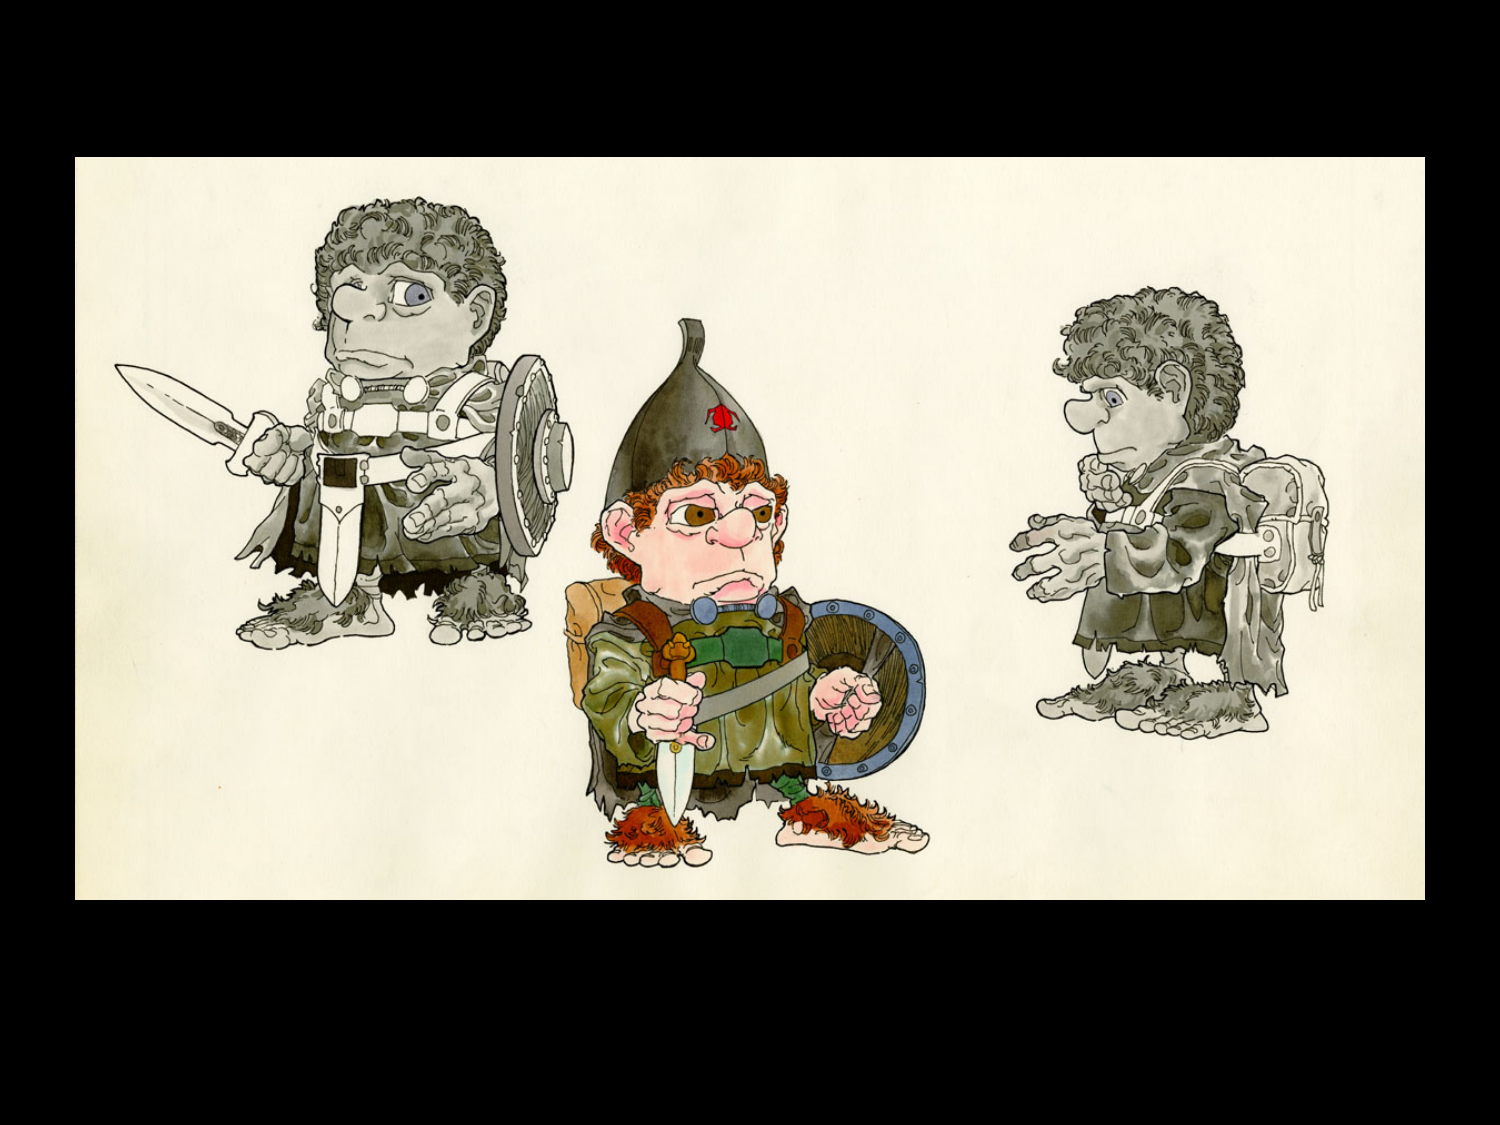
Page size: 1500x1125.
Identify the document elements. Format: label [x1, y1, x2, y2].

list [74, 156, 1426, 900]
